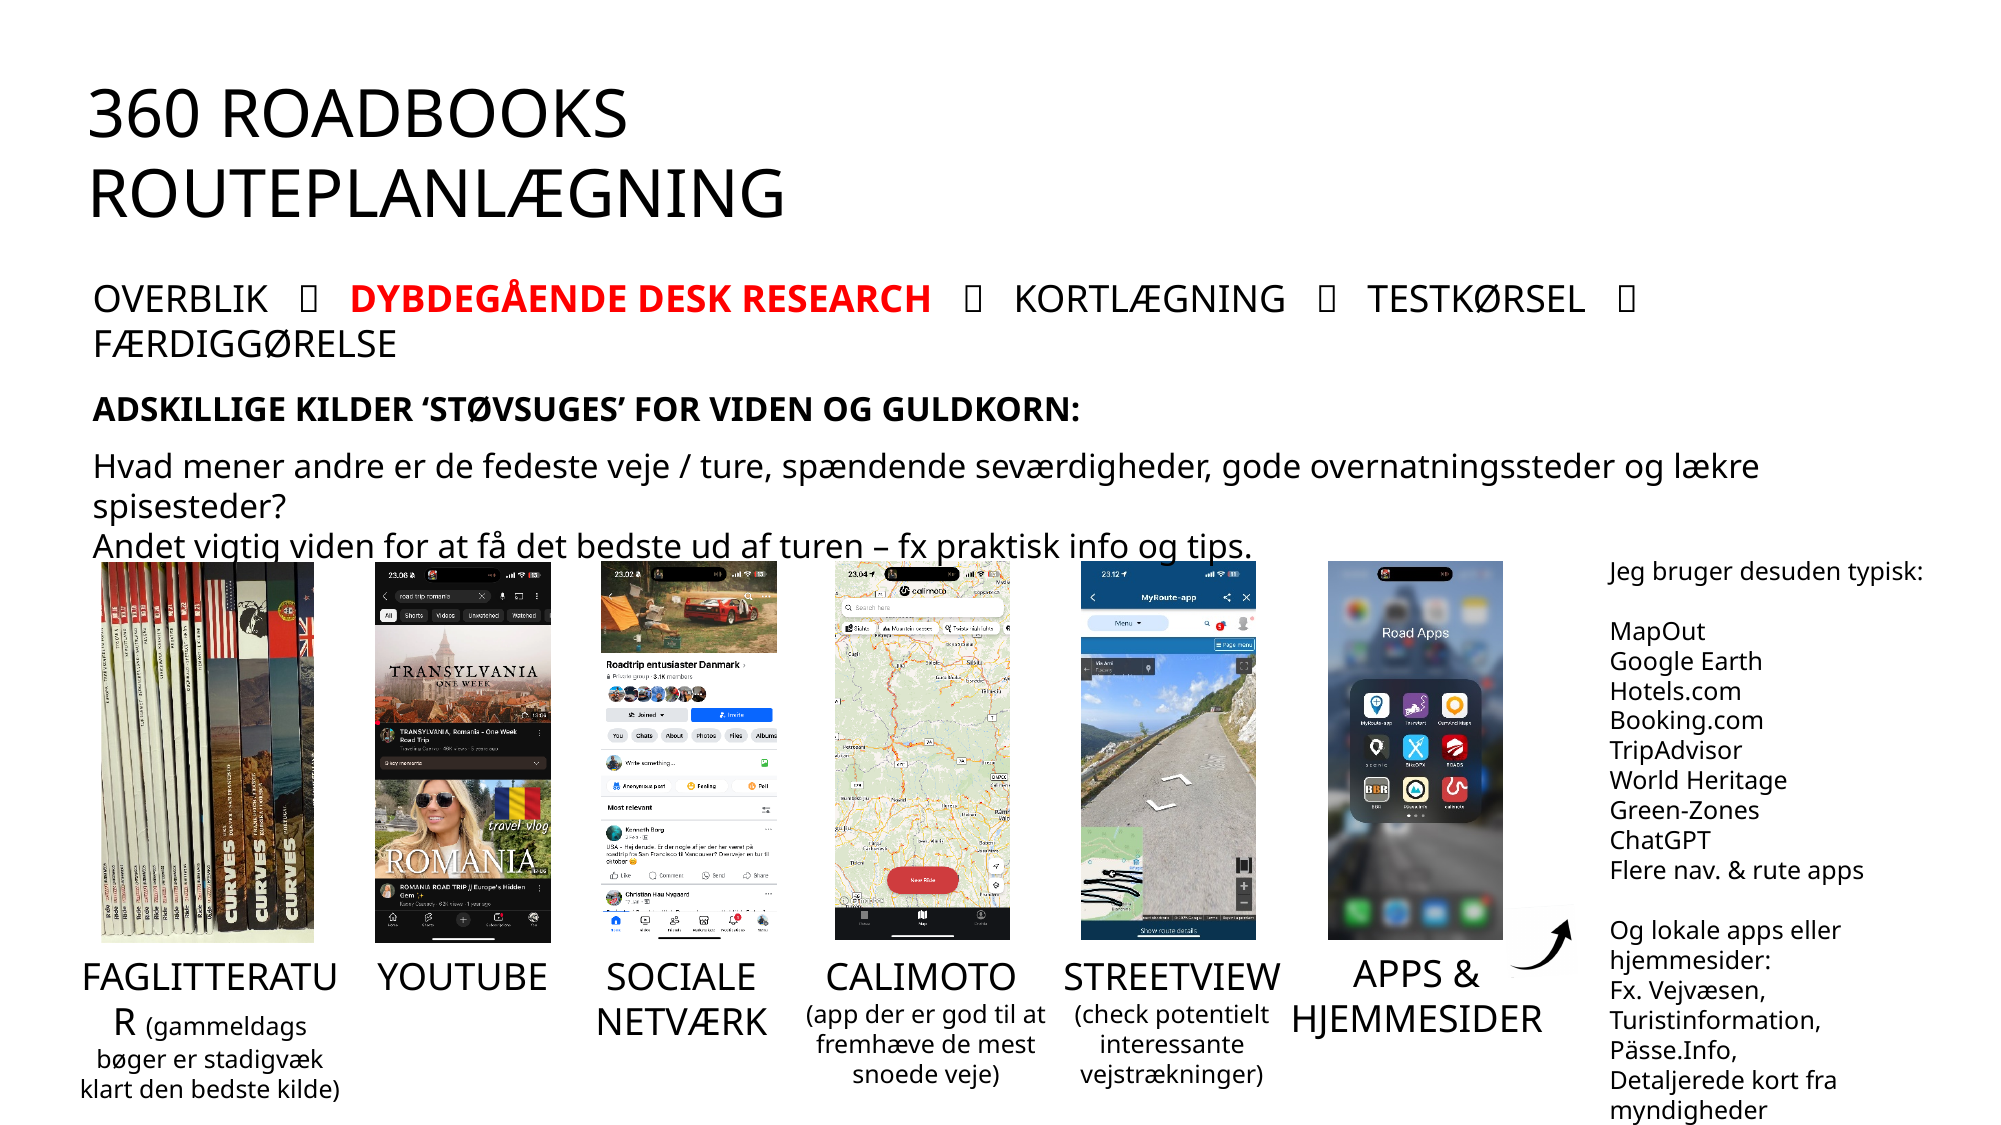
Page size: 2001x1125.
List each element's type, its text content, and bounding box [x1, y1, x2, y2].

text_box YOUTUBE [356, 945, 534, 1006]
picture [374, 561, 551, 943]
text_box OVERBLIK  DYBDEGÅENDE DESK RESEARCH  KORTLÆGNING  TESTKØRSEL  FÆRDIGGØRELSE [77, 267, 1941, 373]
picture [1328, 560, 1503, 940]
text_box APPS & HJEMMESIDER [1269, 942, 1564, 1048]
text_box Hvad mener andre er de fedeste veje / ture, spændende seværdigheder, gode overnatningssteder og lækre spisesteder? Andet vigtig viden for at få det bedste ud af turen – fx praktisk info og tips. [77, 437, 1910, 573]
picture [100, 561, 315, 944]
picture [600, 560, 777, 942]
text_box 360 ROADBOOKS ROUTEPLANLÆGNING [72, 63, 1337, 238]
text_box ADSKILLIGE KILDER ‘STØVSUGES’ FOR VIDEN OG GULDKORN: [77, 380, 1198, 436]
picture [1081, 560, 1257, 940]
text_box SOCIALE NETVÆRK [534, 945, 779, 1051]
text_box FAGLITTERATUR (gammeldags bøger er stadigvæk klart den bedste kilde) [63, 945, 357, 1111]
text_box CALIMOTO (app der er god til at fremhæve de mest snoede veje) [779, 945, 1025, 1096]
picture [1505, 905, 1578, 978]
text_box STREETVIEW (check potentielt interessante vejstrækninger) [1025, 945, 1319, 1125]
picture [834, 560, 1010, 940]
text_box Jeg bruger desuden typisk: MapOut Google Earth Hotels.com Booking.com TripAdvisor World Heritage Green-Zones ChatGPT Flere nav. & rute apps Og lokale apps eller hjemmesider: Fx. Vejvæsen, Turistinformation, Pässe.Info, Detaljerede kort fra myndigheder [1594, 548, 1957, 1125]
